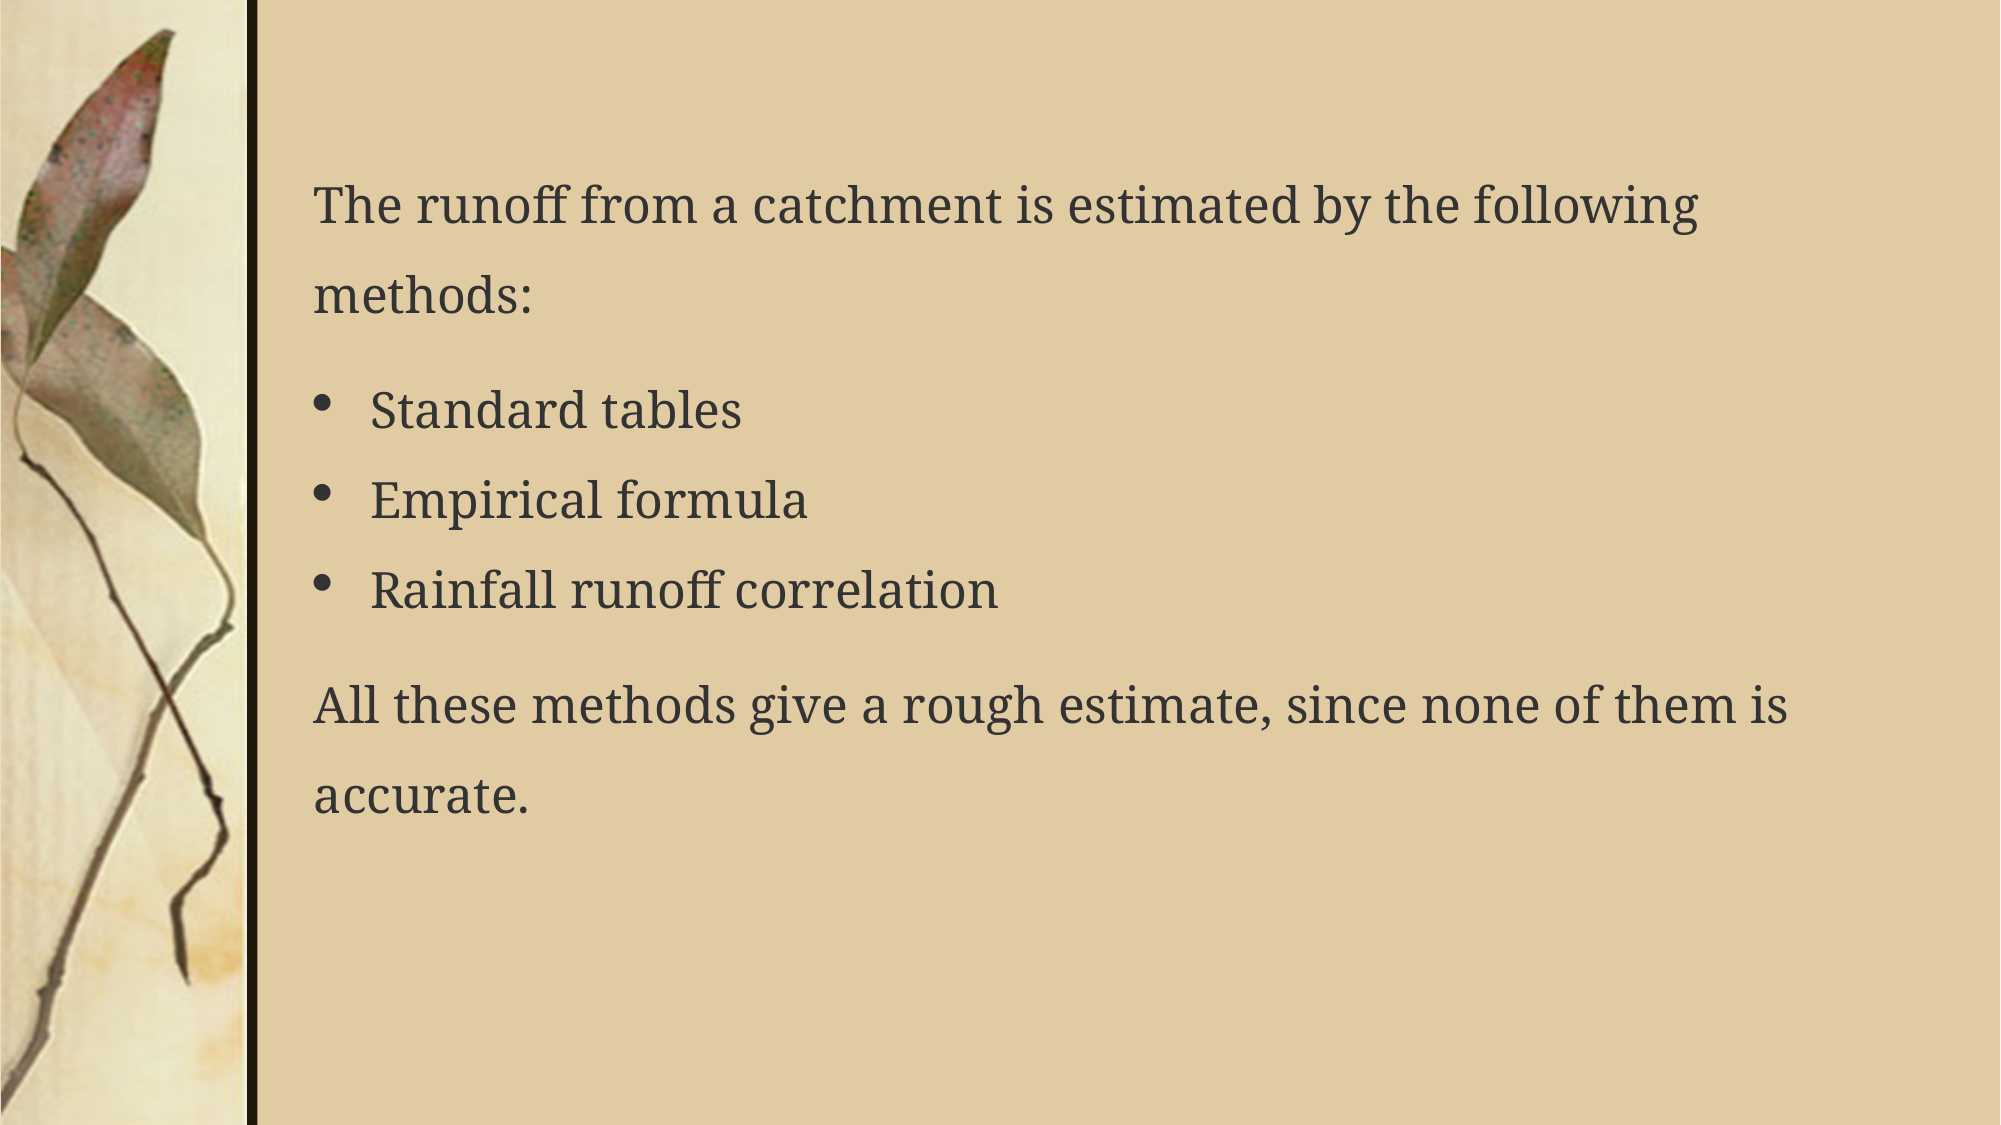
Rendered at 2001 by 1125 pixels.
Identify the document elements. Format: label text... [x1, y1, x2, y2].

text_box The runoff from a catchment is estimated by the following methods: Standard tables Empirical formula Rainfall runoff correlation All these methods give a rough estimate, since none of them is accurate. [299, 135, 1891, 831]
picture [1, 0, 247, 1125]
